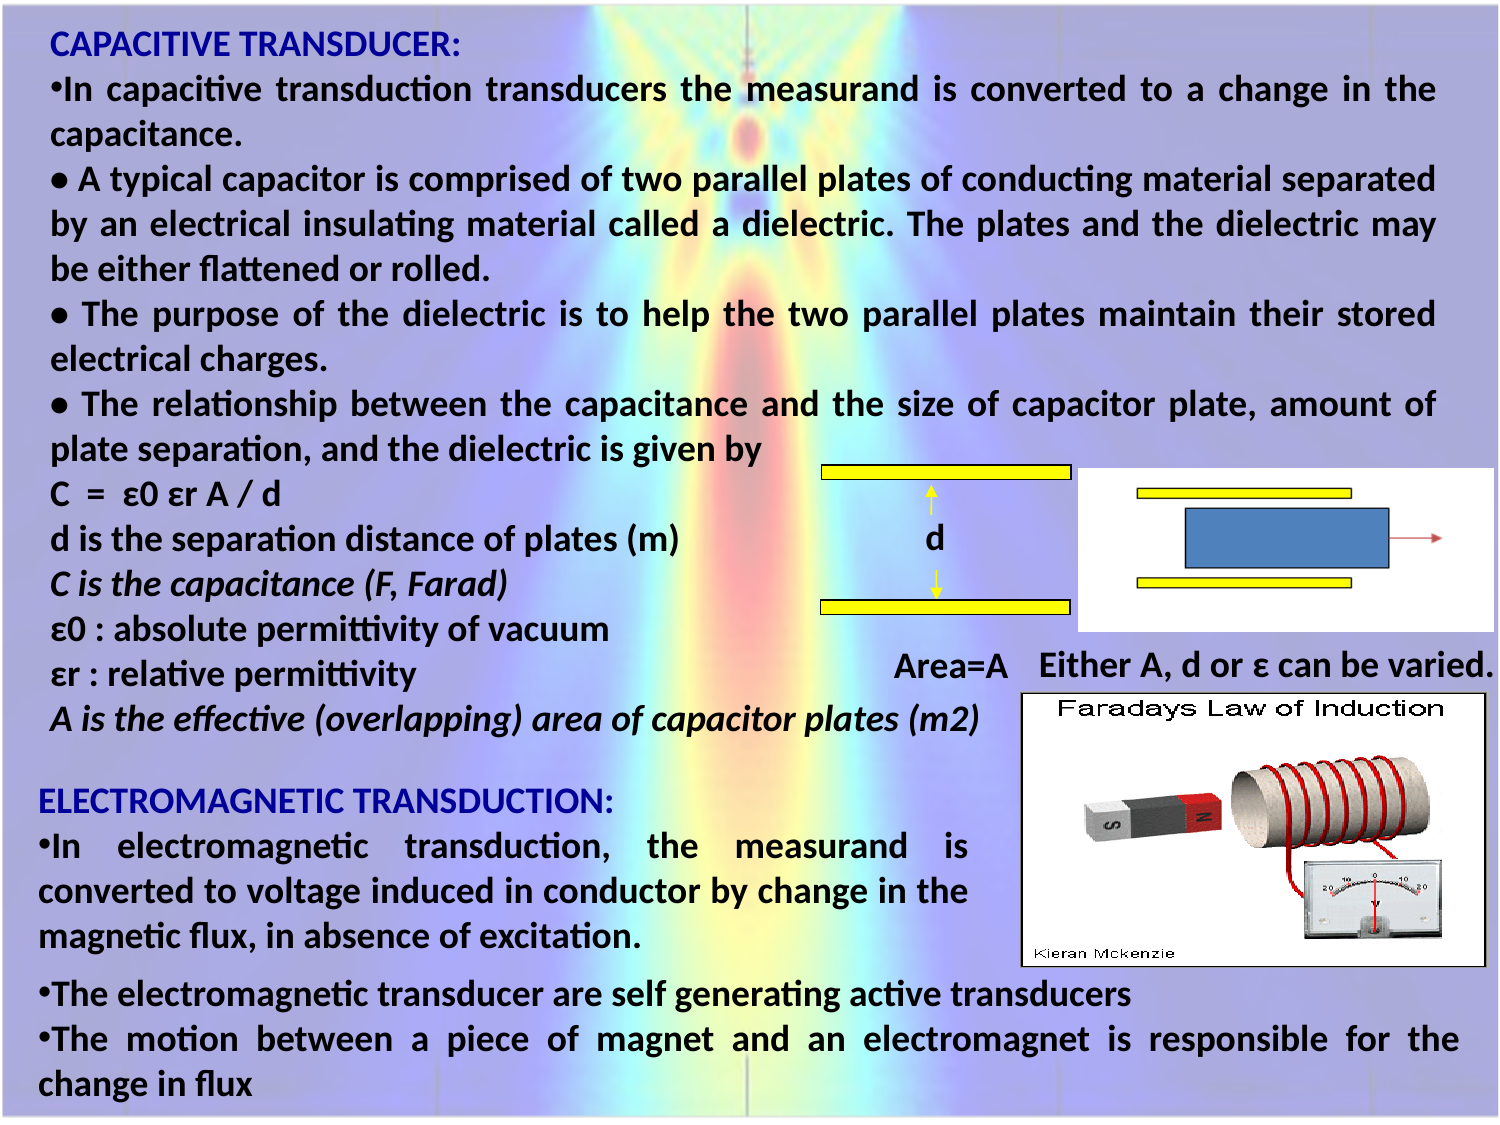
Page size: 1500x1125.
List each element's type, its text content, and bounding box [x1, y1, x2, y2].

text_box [820, 464, 1085, 716]
text_box CAPACITIVE TRANSDUCER: In capacitive transduction transducers the measurand is converted to a change in the capacitance. • A typical capacitor is comprised of two parallel plates of conducting material separated by an electrical insulating material called a dielectric. The plates and the dielectric may be either flattened or rolled. • The purpose of the dielectric is to help the two parallel plates maintain their stored electrical charges. • The relationship between the capacitance and the size of capacitor plate, amount of plate separation, and the dielectric is given by C = ε0 εr A / d d is the separation distance of plates (m) C is the capacitance (F, Farad) ε0 : absolute permittivity of vacuum εr : relative permittivity A is the effective (overlapping) area of capacitor plates (m2) [35, 11, 1454, 792]
picture [1077, 468, 1494, 632]
text_box ELECTROMAGNETIC TRANSDUCTION: In electromagnetic transduction, the measurand is converted to voltage induced in conductor by change in the magnetic flux, in absence of excitation. [23, 768, 985, 961]
text_box Either A, d or ε can be varied. [1088, 632, 1500, 693]
picture [1019, 691, 1489, 968]
text_box The electromagnetic transducer are self generating active transducers The motion between a piece of magnet and an electromagnet is responsible for the change in flux [23, 961, 1477, 1112]
